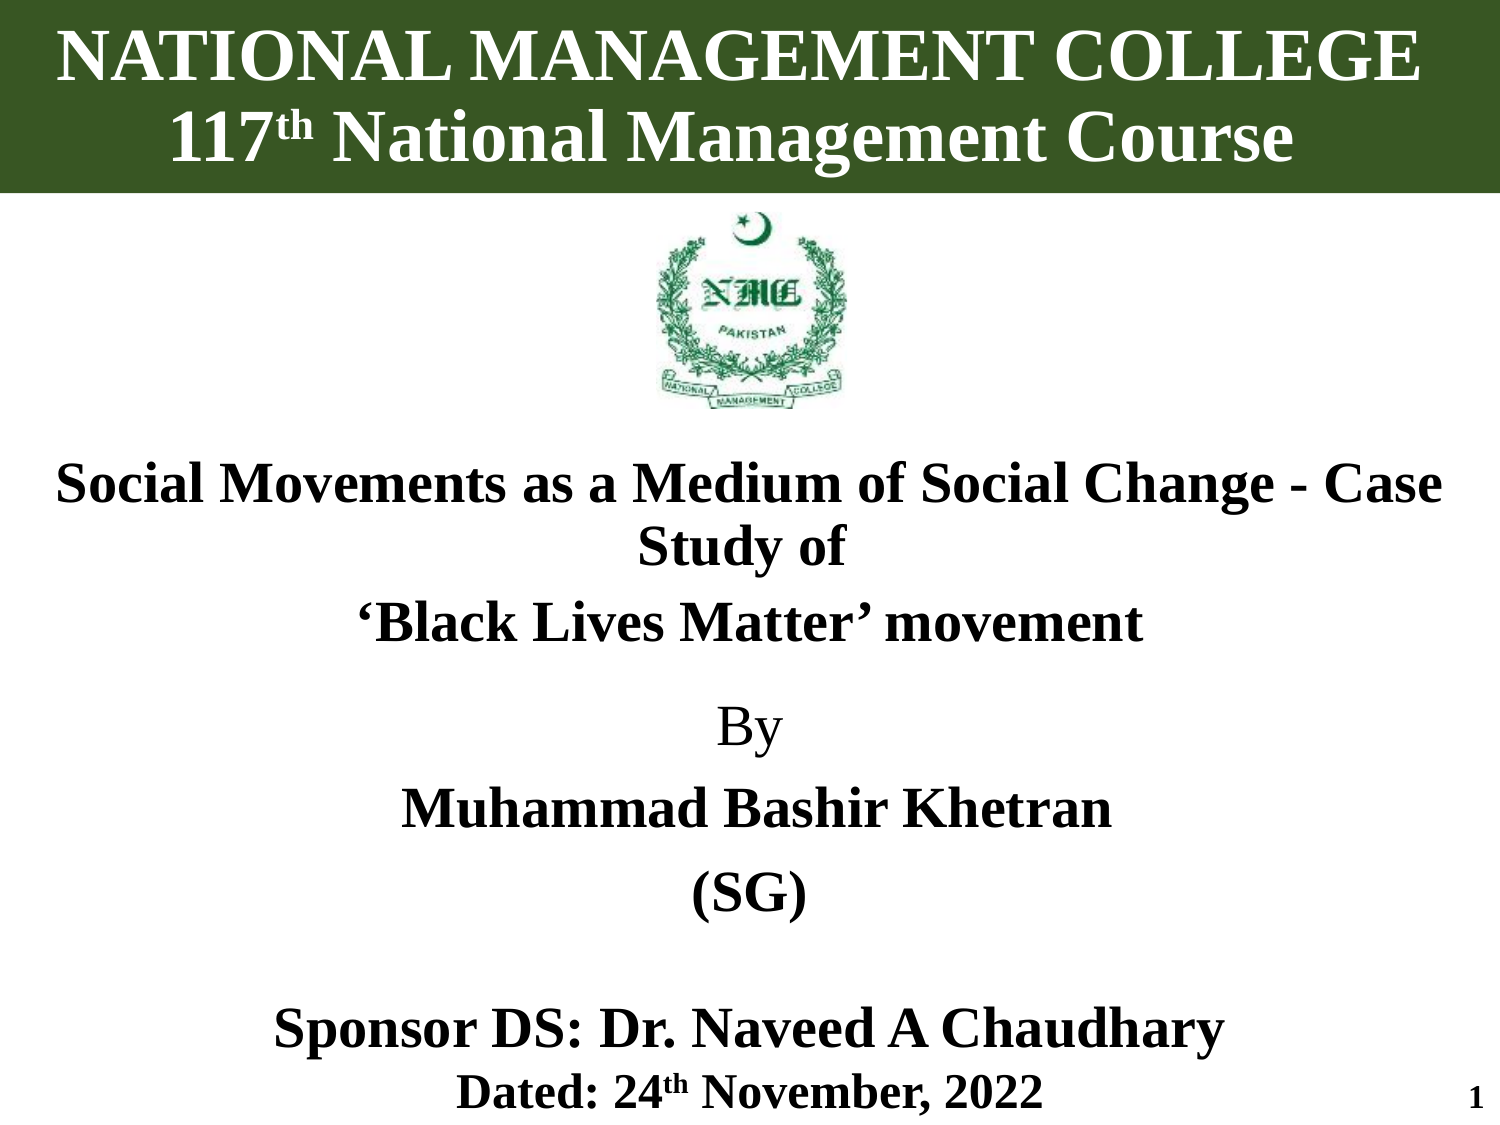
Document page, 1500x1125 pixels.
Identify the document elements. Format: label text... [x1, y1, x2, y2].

text_box Sponsor DS: Dr. Naveed A Chaudhary Dated: 24th November, 2022 [0, 981, 1500, 1125]
picture [656, 211, 848, 409]
title NATIONAL MANAGEMENT COLLEGE 117th National Management Course [0, 0, 1500, 194]
list Social Movements as a Medium of Social Change - Case Study of ‘Black Lives Matter’ movement By Muhammad Bashir Khetran (SG) [0, 445, 1500, 981]
